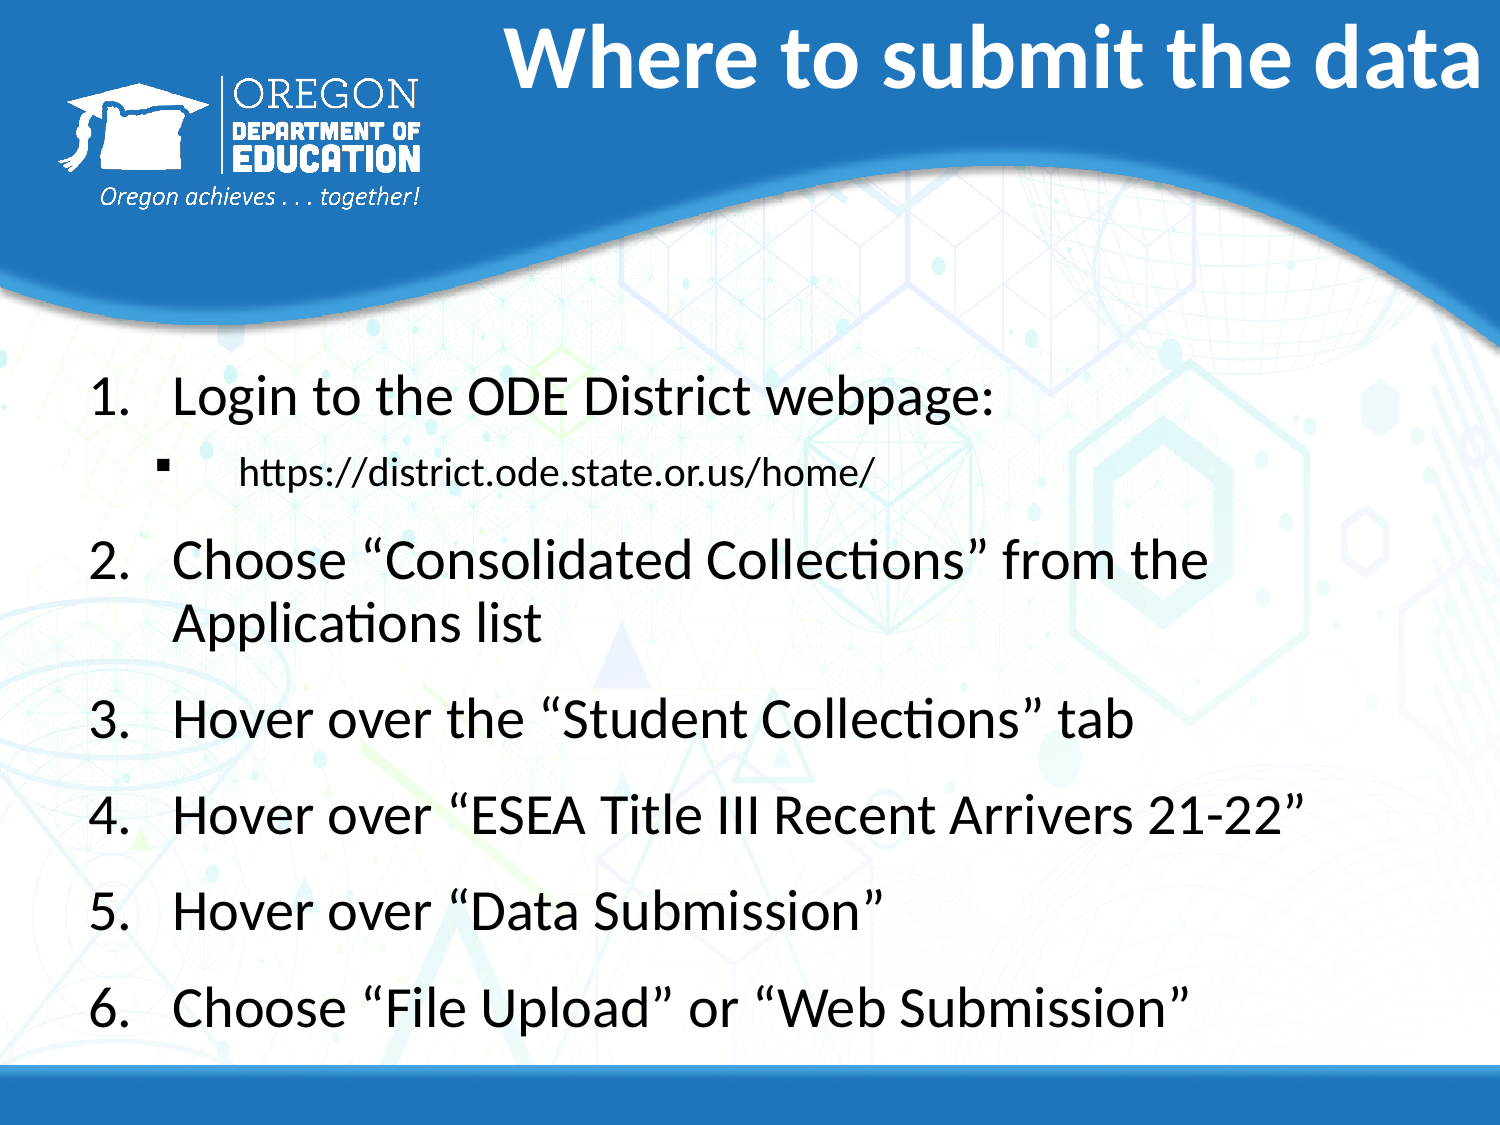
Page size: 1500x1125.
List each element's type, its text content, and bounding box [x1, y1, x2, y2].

list Login to the ODE District webpage: https://district.ode.state.or.us/home/ Choose “Consolidated Collections” from the Applications list Hover over the “Student Collections” tab Hover over “ESEA Title III Recent Arrivers 21-22” Hover over “Data Submission” Choose “File Upload” or “Web Submission” [73, 357, 1407, 1075]
title Where to submit the data [206, 0, 1500, 119]
picture [0, 0, 1500, 1125]
